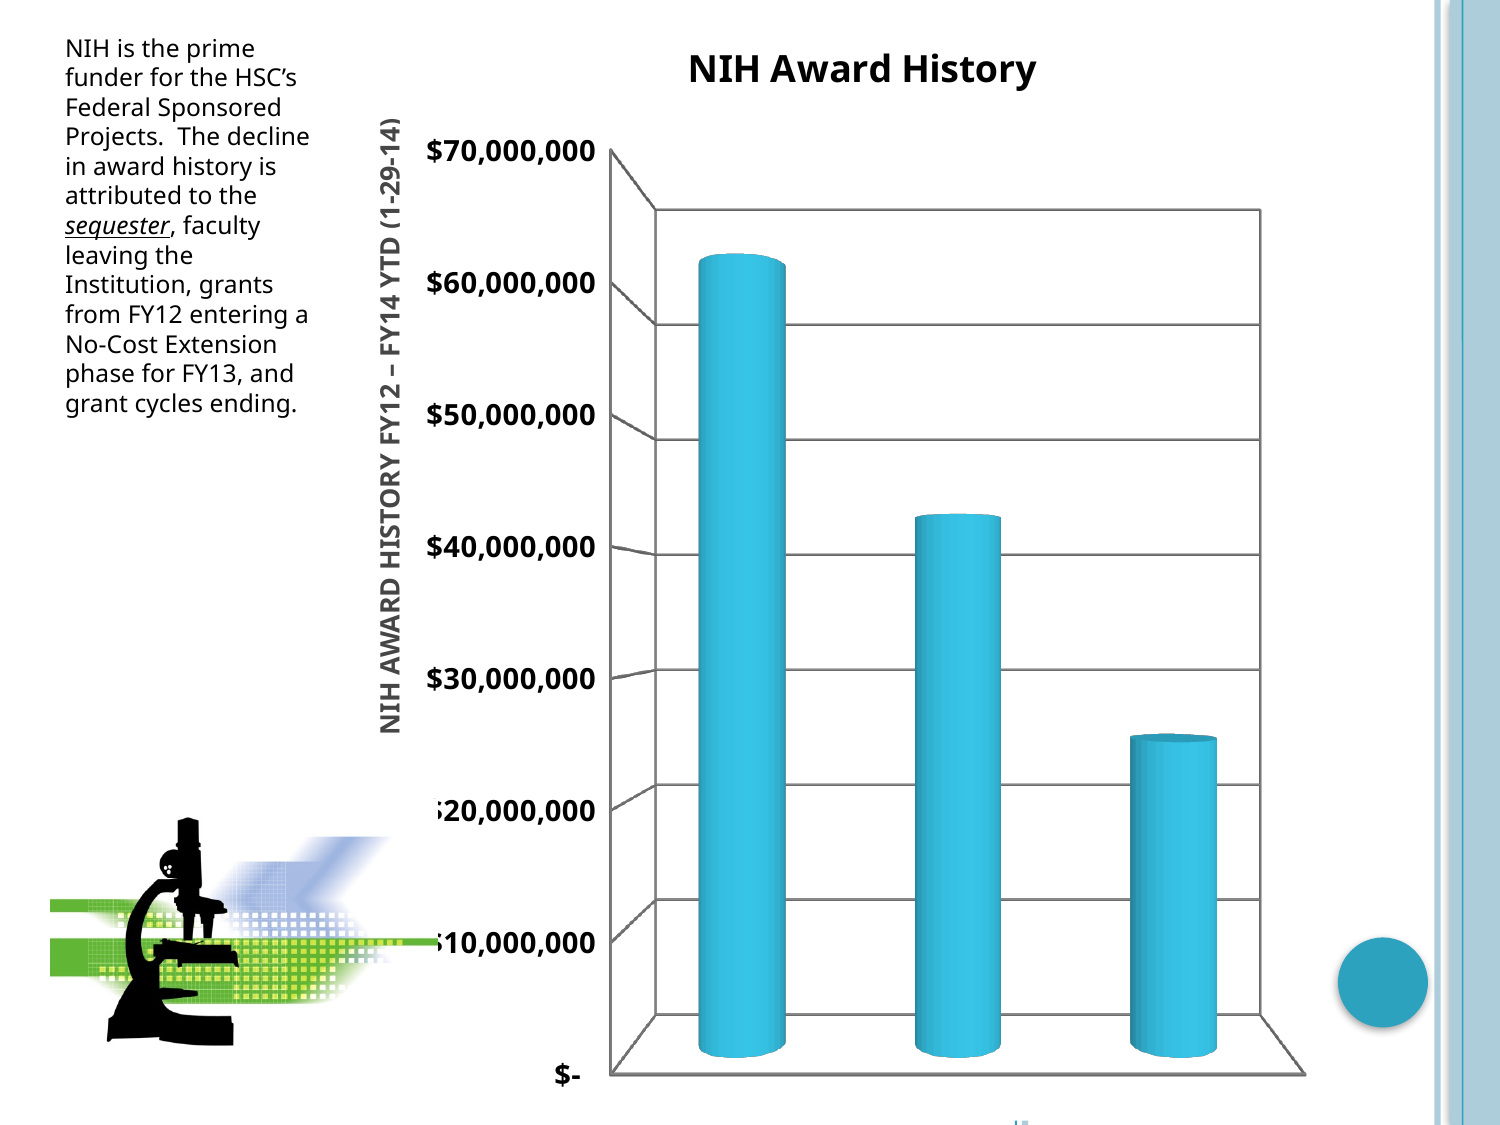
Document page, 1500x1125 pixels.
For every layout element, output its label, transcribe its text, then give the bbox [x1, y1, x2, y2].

picture [49, 799, 438, 1063]
title NIH Award History FY12 – FY14 YTD (1-29-14) [337, 62, 393, 751]
chart [399, 0, 1326, 1122]
list NIH is the prime funder for the HSC’s Federal Sponsored Projects. The decline in award history is attributed to the sequester, faculty leaving the Institution, grants from FY12 entering a No-Cost Extension phase for FY13, and grant cycles ending. [50, 24, 338, 425]
